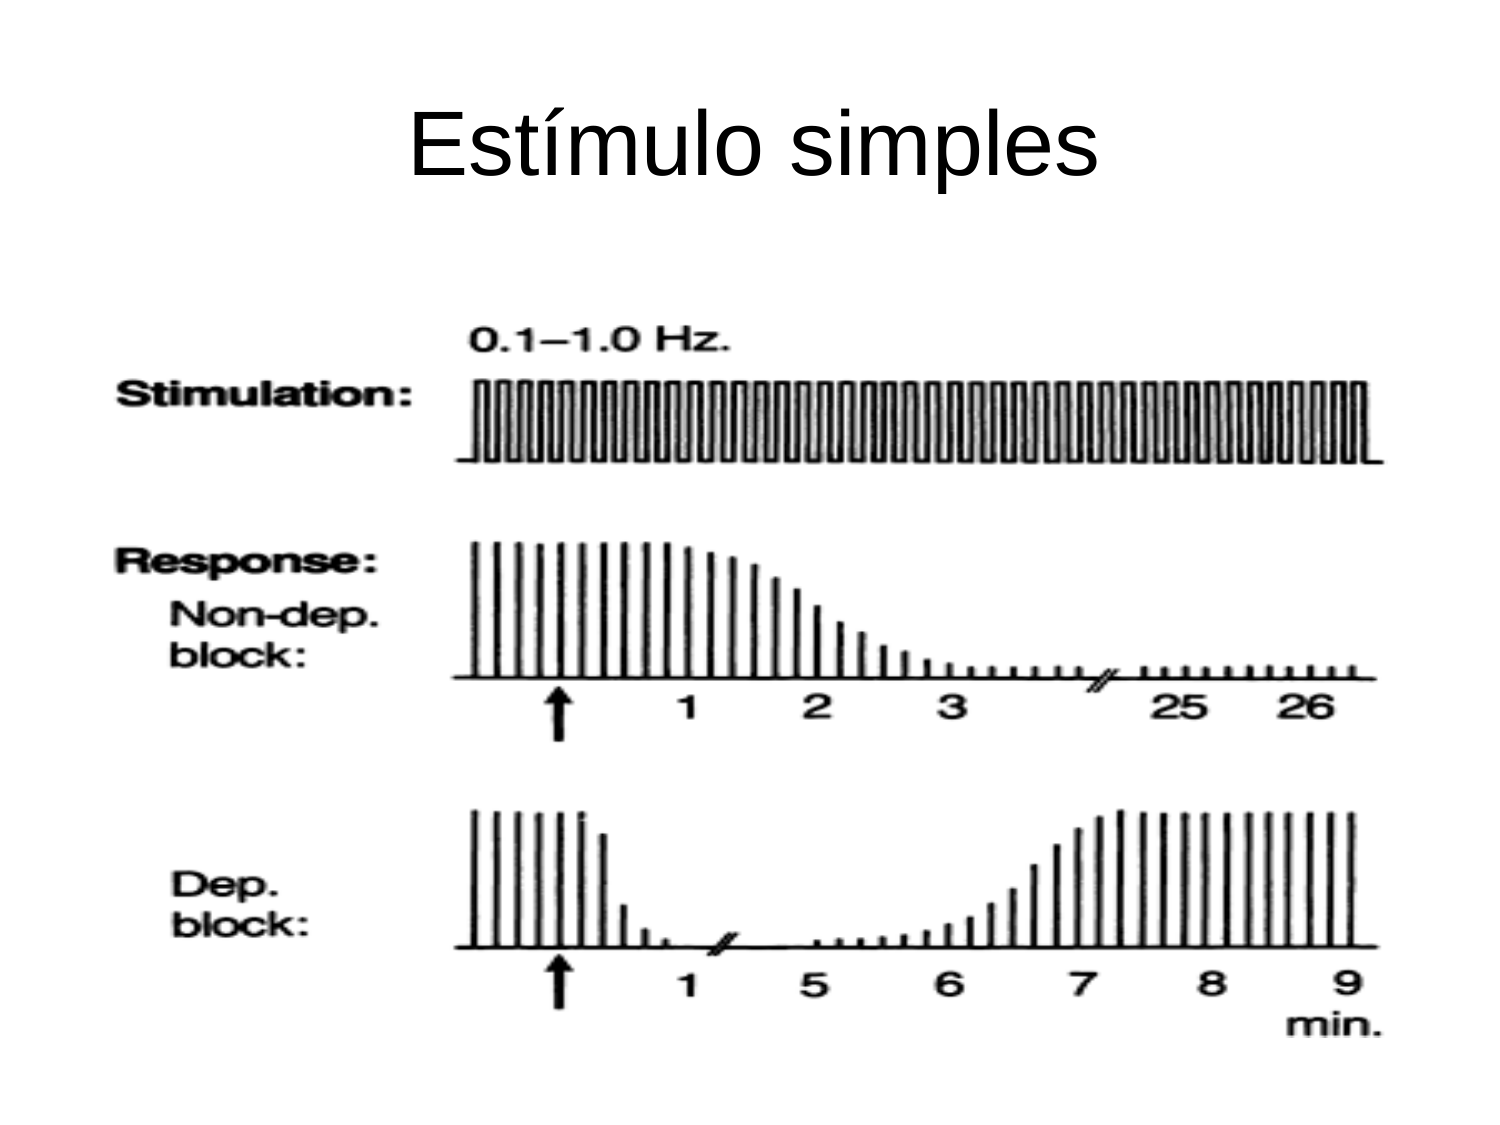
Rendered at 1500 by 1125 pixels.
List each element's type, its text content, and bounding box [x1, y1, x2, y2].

picture [112, 324, 1388, 1038]
title Estímulo simples [79, 44, 1430, 233]
